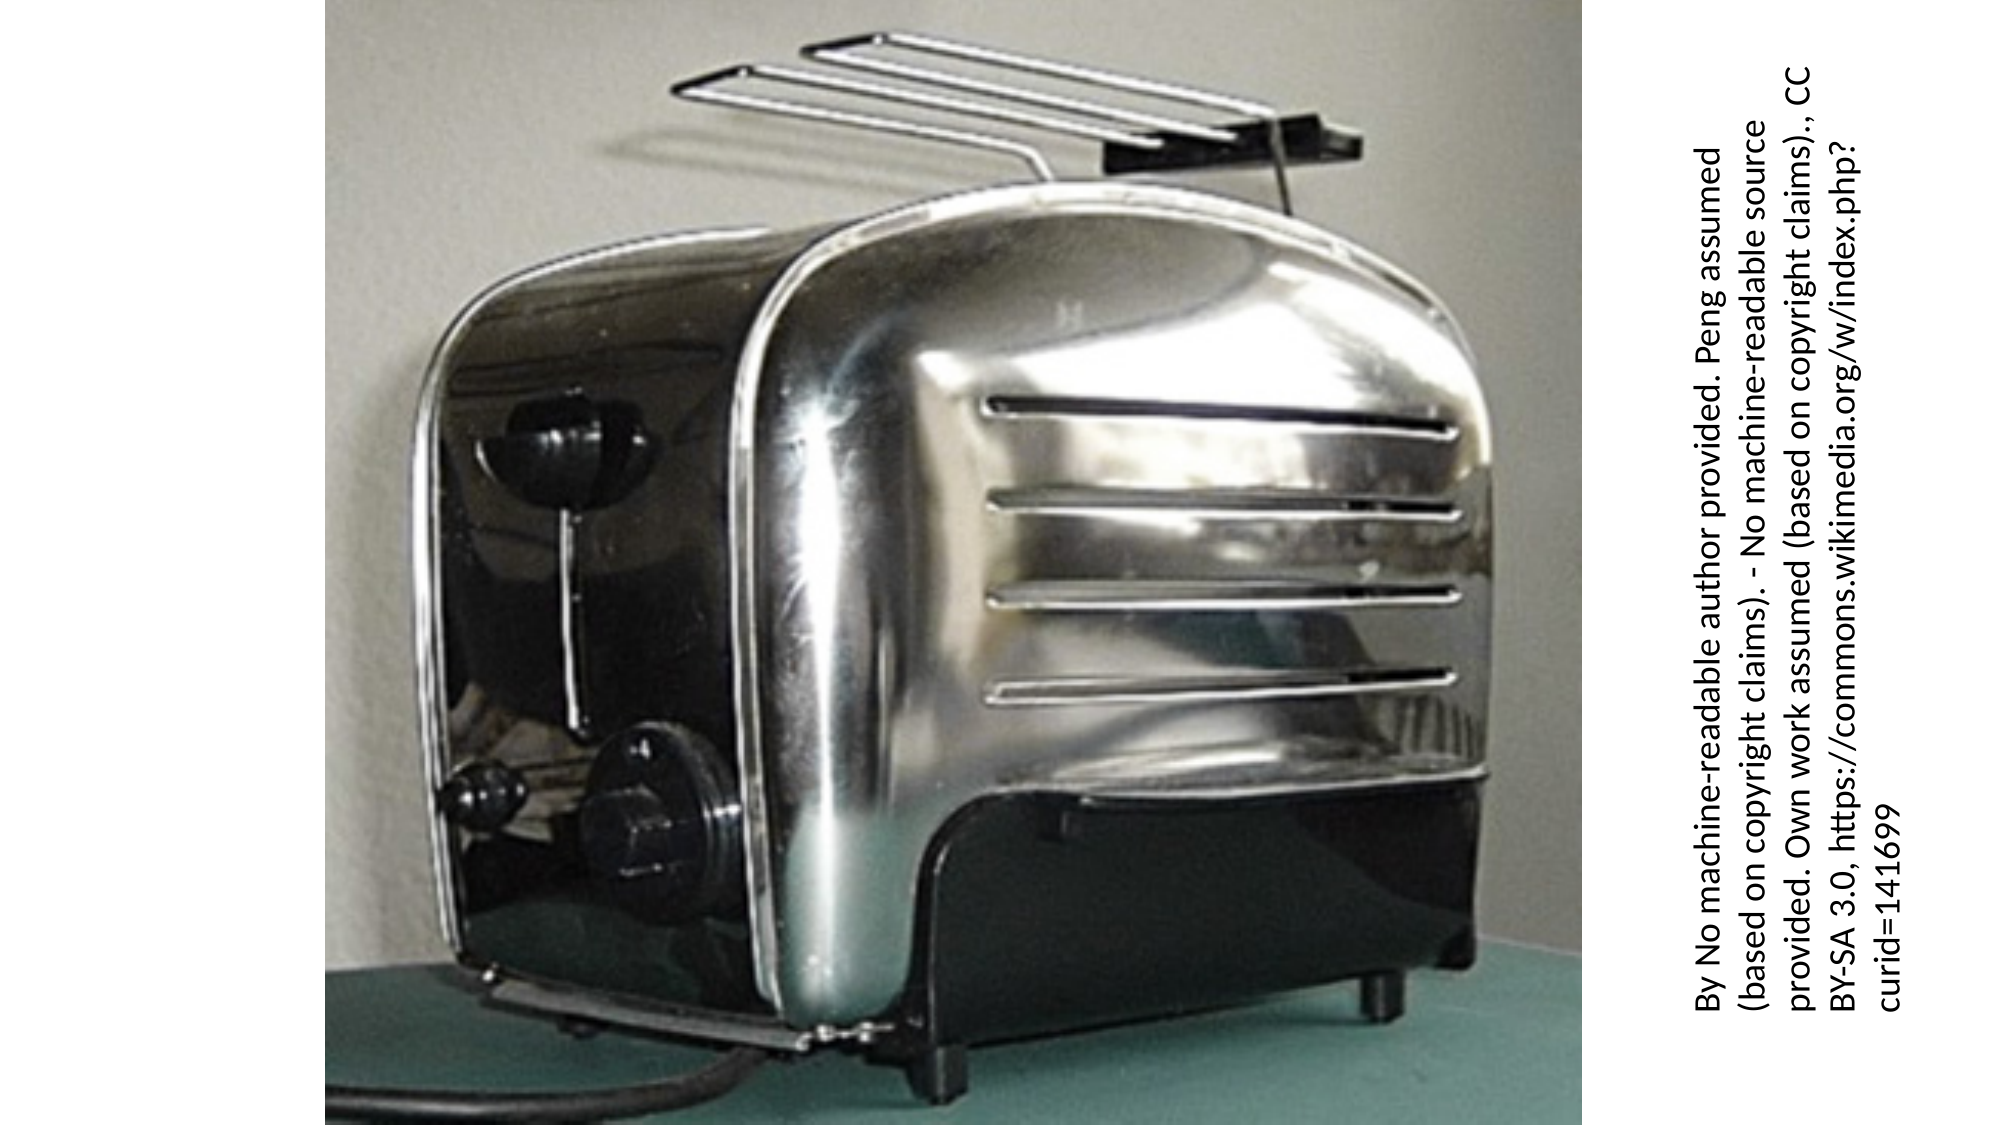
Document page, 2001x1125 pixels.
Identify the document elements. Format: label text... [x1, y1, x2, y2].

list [325, 0, 1582, 1125]
text_box By No machine-readable author provided. Peng assumed (based on copyright claims). - No machine-readable source provided. Own work assumed (based on copyright claims)., CC BY-SA 3.0, https://commons.wikimedia.org/w/index.php?curid=141699 [1674, 27, 1915, 1028]
